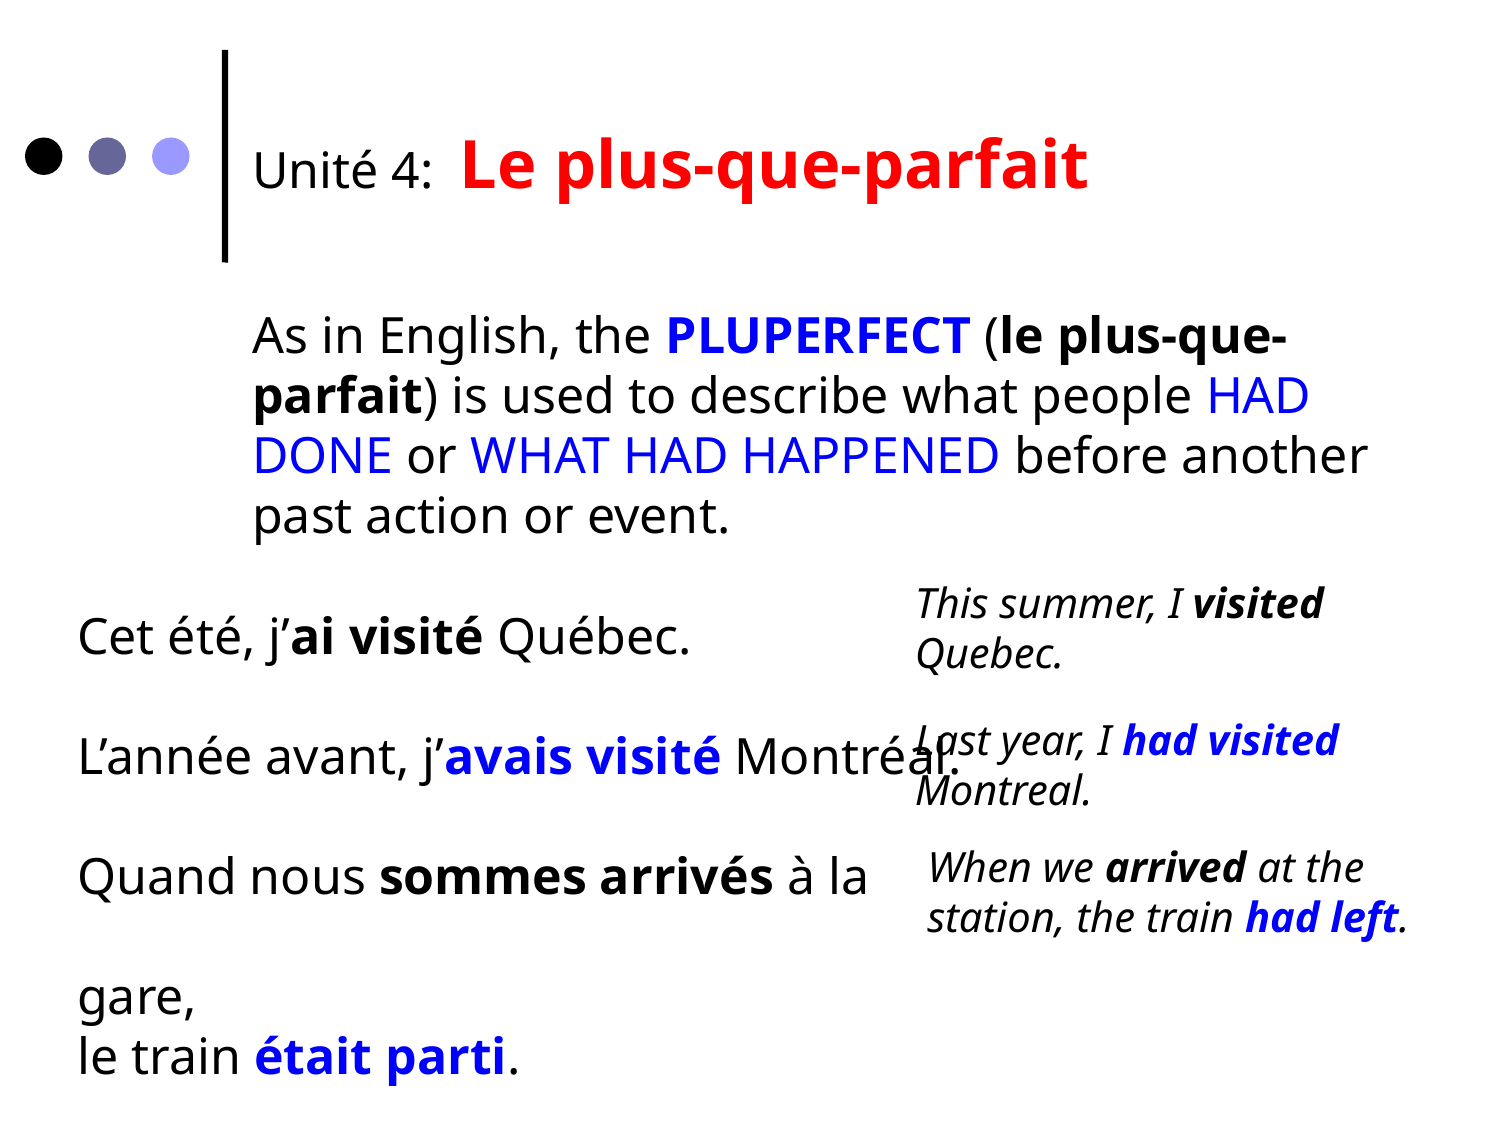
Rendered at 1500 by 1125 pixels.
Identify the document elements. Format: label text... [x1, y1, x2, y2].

text_box As in English, the PLUPERFECT (le plus-que-parfait) is used to describe what people HAD DONE or WHAT HAD HAPPENED before another past action or event. [237, 295, 1480, 551]
text_box Last year, I had visited Montreal. [899, 706, 1500, 871]
text_box When we arrived at the station, the train had left. [912, 833, 1488, 998]
text_box This summer, I visited Quebec. [899, 569, 1488, 706]
text_box Unité 4: Le plus-que-parfait [237, 114, 1463, 210]
text_box Cet été, j’ai visité Québec. L’année avant, j’avais visité Montréal. Quand nous sommes arrivés à la gare, le train était parti. [62, 537, 1013, 1093]
